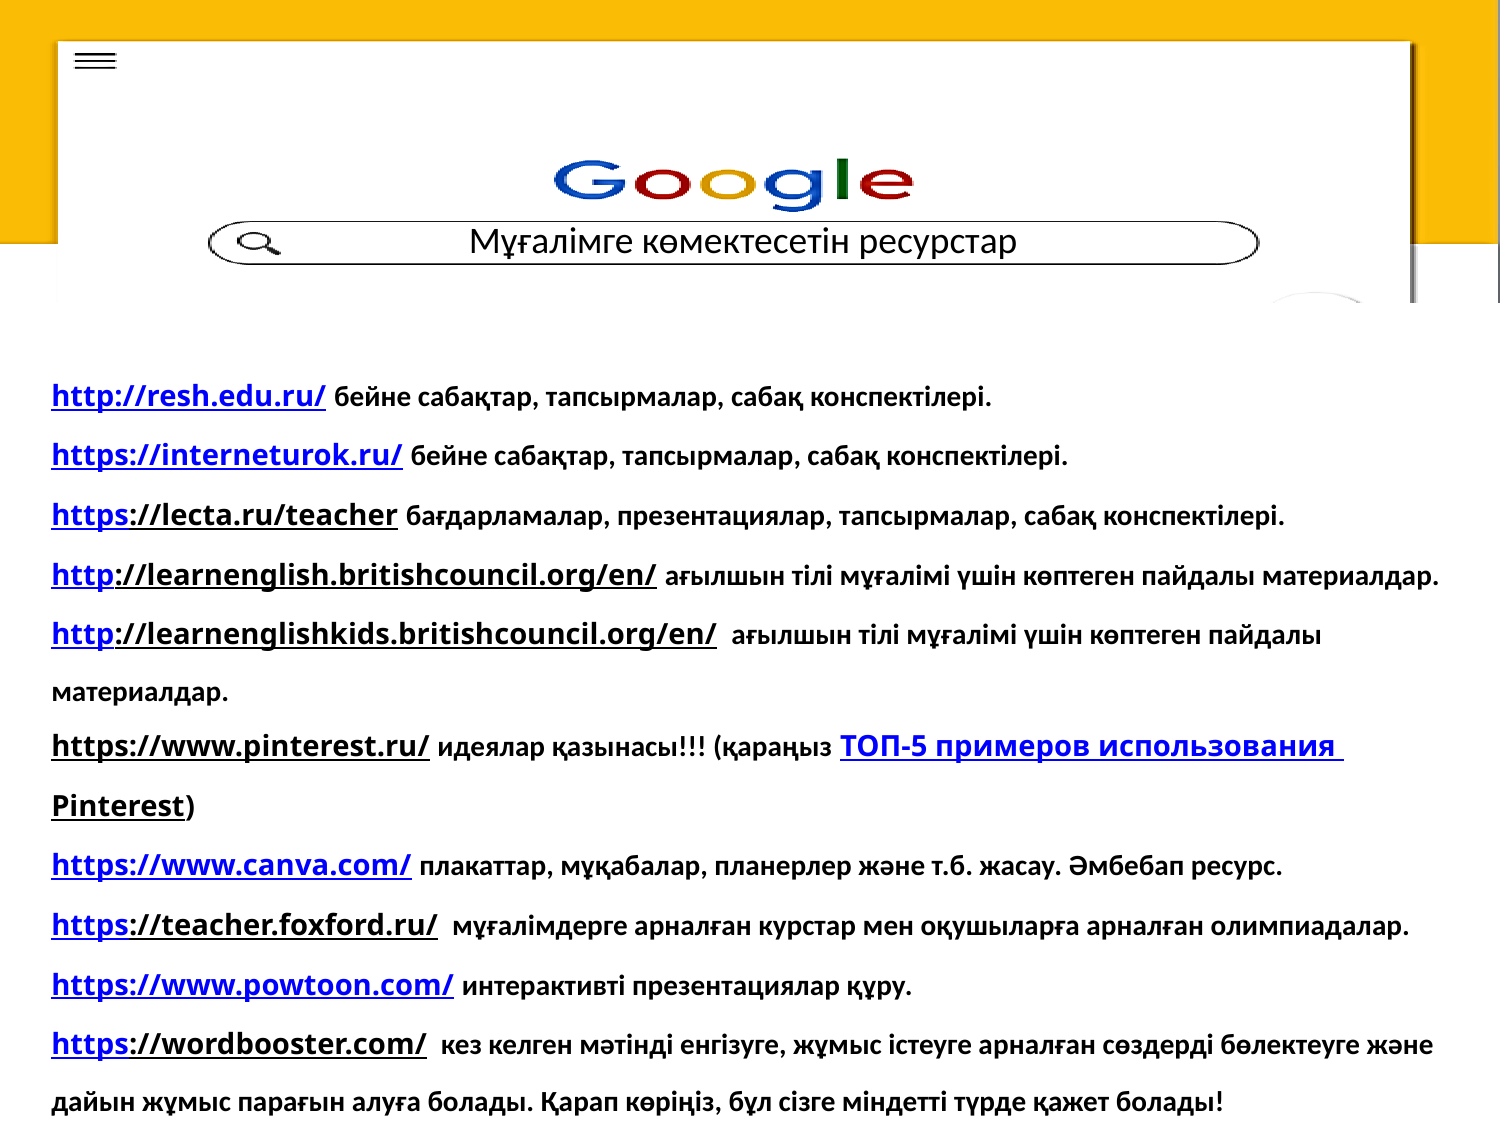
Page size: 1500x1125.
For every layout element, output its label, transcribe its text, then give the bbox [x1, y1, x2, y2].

text_box http://resh.edu.ru/ бейне сабақтар, тапсырмалар, сабақ конспектілері. https://interneturok.ru/ бейне сабақтар, тапсырмалар, сабақ конспектілері. https://lecta.ru/teacher бағдарламалар, презентациялар, тапсырмалар, сабақ конспектілері. http://learnenglish.britishcouncil.org/en/ ағылшын тілі мұғалімі үшін көптеген пайдалы материалдар. http://learnenglishkids.britishcouncil.org/en/ ағылшын тілі мұғалімі үшін көптеген пайдалы материалдар. https://www.pinterest.ru/ идеялар қазынасы!!! (қараңыз ТОП-5 примеров использования Pinterest) https://www.canva.com/ плакаттар, мұқабалар, планерлер және т.б. жасау. Әмбебап ресурс. https://teacher.foxford.ru/ мұғалімдерге арналған курстар мен оқушыларға арналған олимпиадалар. https://www.powtoon.com/ интерактивті презентациялар құру. https://wordbooster.com/ кез келген мәтінді енгізуге, жұмыс істеуге арналған сөздерді бөлектеуге және дайын жұмыс парағын алуға болады. Қарап көріңіз, бұл сізге міндетті түрде қажет болады! [36, 349, 1472, 1125]
picture [0, 0, 1500, 303]
